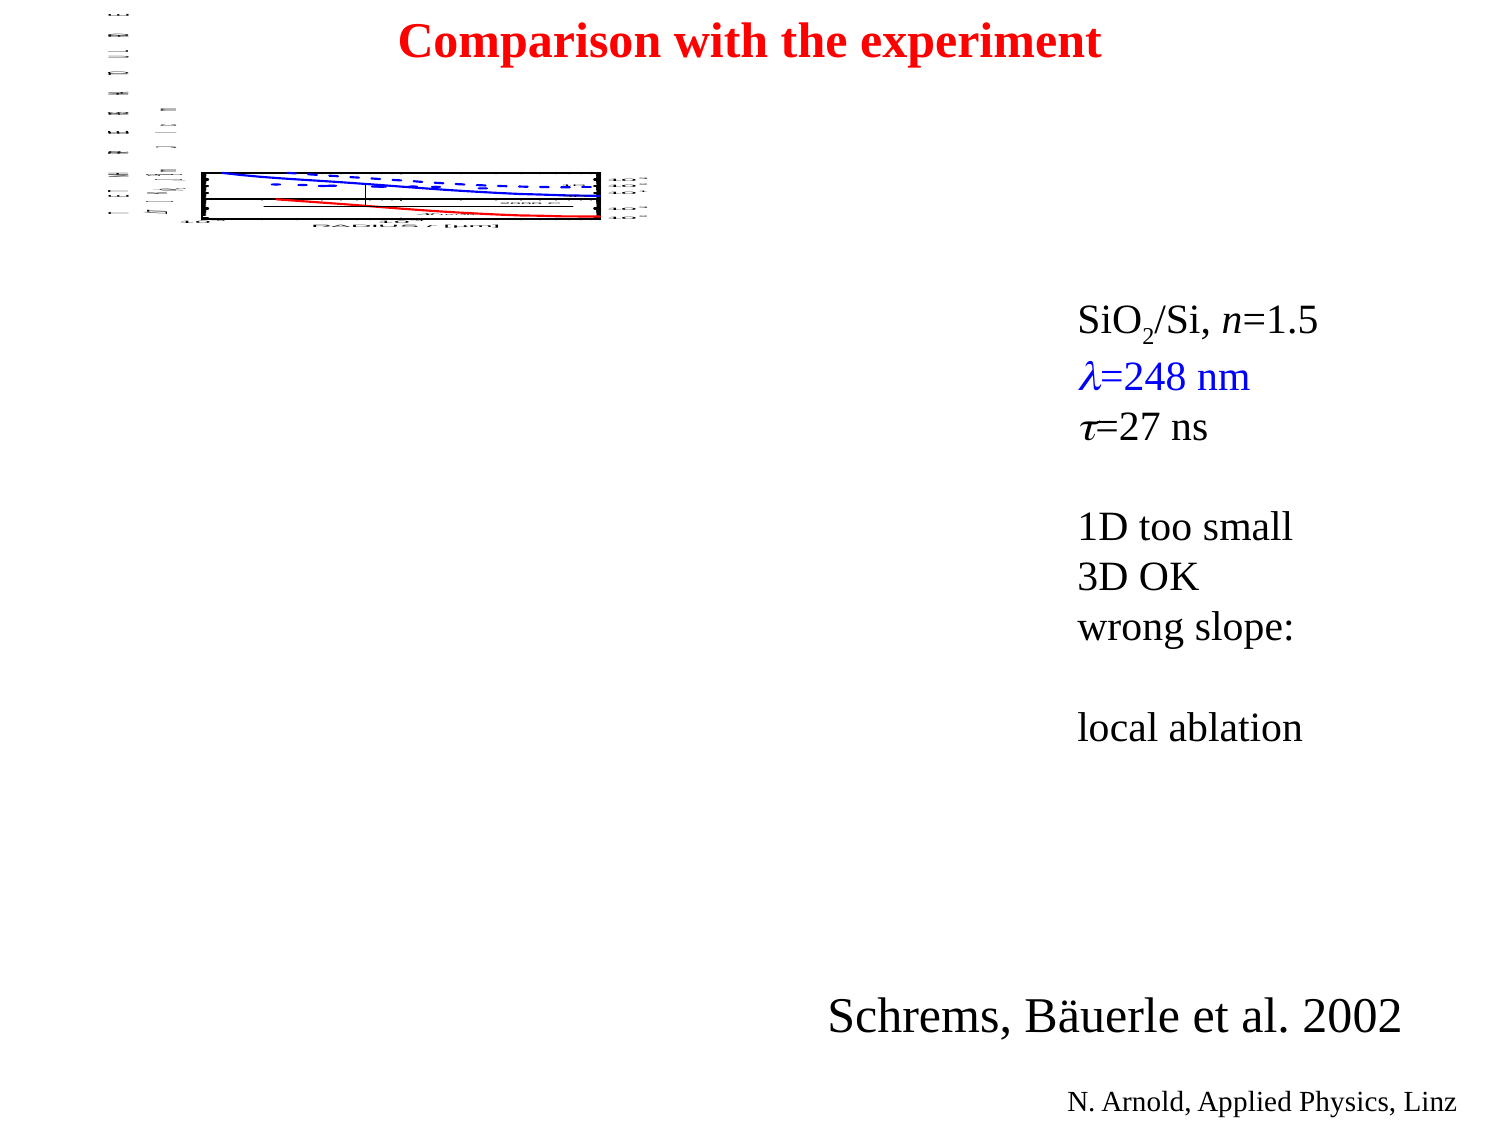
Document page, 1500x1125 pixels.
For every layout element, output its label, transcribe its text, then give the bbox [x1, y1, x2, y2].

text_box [62, 163, 1000, 1000]
text_box Comparison with the experiment [382, 0, 1118, 75]
text_box Schrems, Bäuerle et al. 2002 [812, 974, 1463, 1050]
footer N. Arnold, Applied Physics, Linz [1025, 1074, 1500, 1113]
text_box SiO2/Si, n=1.5 =248 nm =27 ns 1D too small 3D OK wrong slope: local ablation [1062, 284, 1438, 757]
